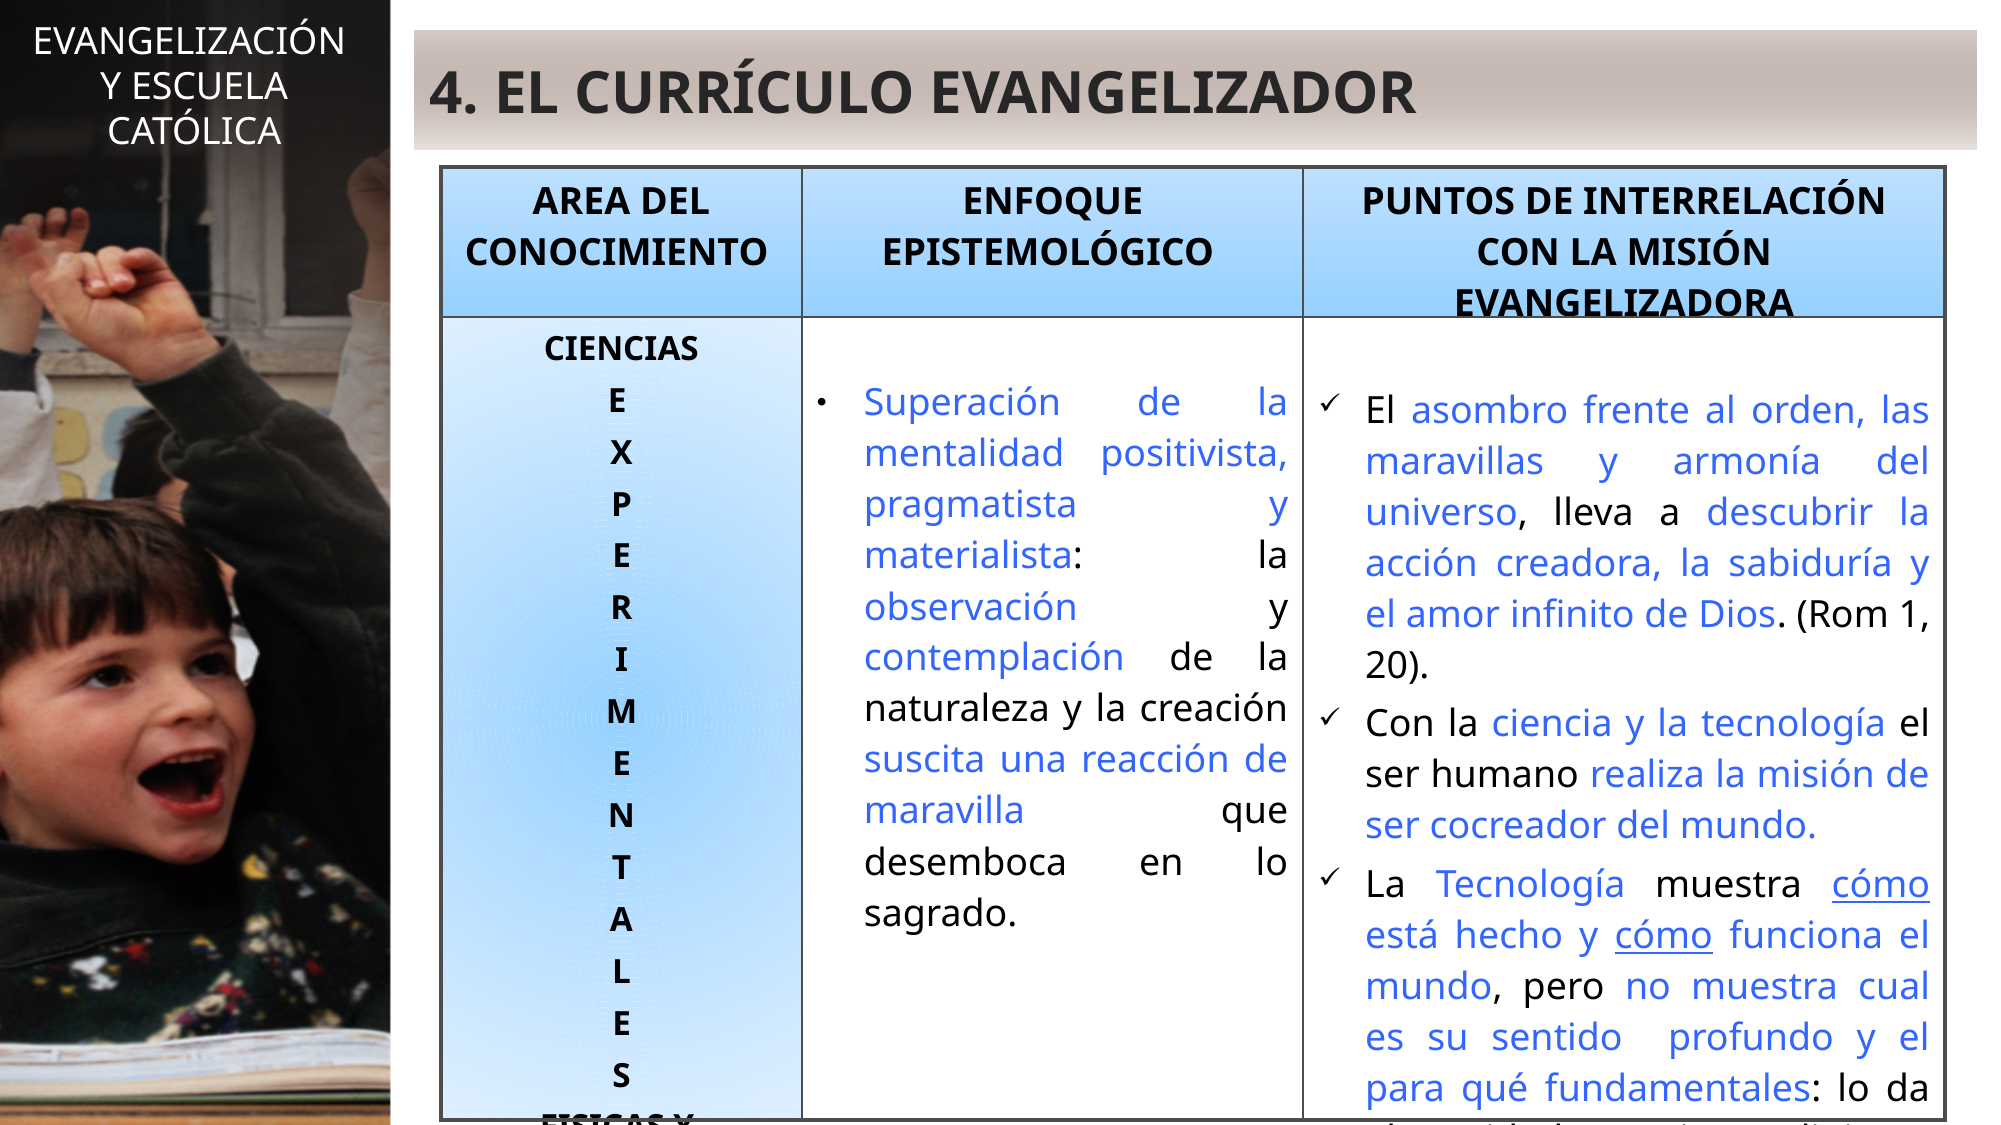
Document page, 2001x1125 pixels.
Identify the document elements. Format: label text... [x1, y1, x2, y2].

table_header AREA DEL CONOCIMIENTO [443, 169, 801, 316]
table_header ENFOQUE EPISTEMOLÓGICO [803, 169, 1302, 316]
text_box EVANGELIZACIÓN Y ESCUELA CATÓLICA [0, 9, 389, 160]
table_header PUNTOS DE INTERRELACIÓN CON LA MISIÓN EVANGELIZADORA [1304, 169, 1943, 316]
picture [0, 0, 2001, 1125]
table_cell Superación de la mentalidad positivista, pragmatista y materialista: la observación y contemplación de la naturaleza y la creación suscita una reacción de maravilla que desemboca en lo sagrado. Nativos digitales. Nuevas tecnologías bajo el brazo. [803, 318, 1302, 1118]
table_cell El asombro frente al orden, las maravillas y armonía del universo, lleva a descubrir la acción creadora, la sabiduría y el amor infinito de Dios. (Rom 1, 20). Con la ciencia y la tecnología el ser humano realiza la misión de ser cocreador del mundo. La Tecnología muestra cómo está hecho y cómo funciona el mundo, pero no muestra cual es su sentido profundo y el para qué fundamentales: lo da el sentido humanista, religioso y ético. [1304, 318, 1943, 1118]
text_box 4. EL CURRÍCULO EVANGELIZADOR [414, 31, 1977, 150]
table_cell CIENCIAS E X P E R I M E N T A L E S FISICAS Y EXACTAS [443, 318, 801, 1118]
